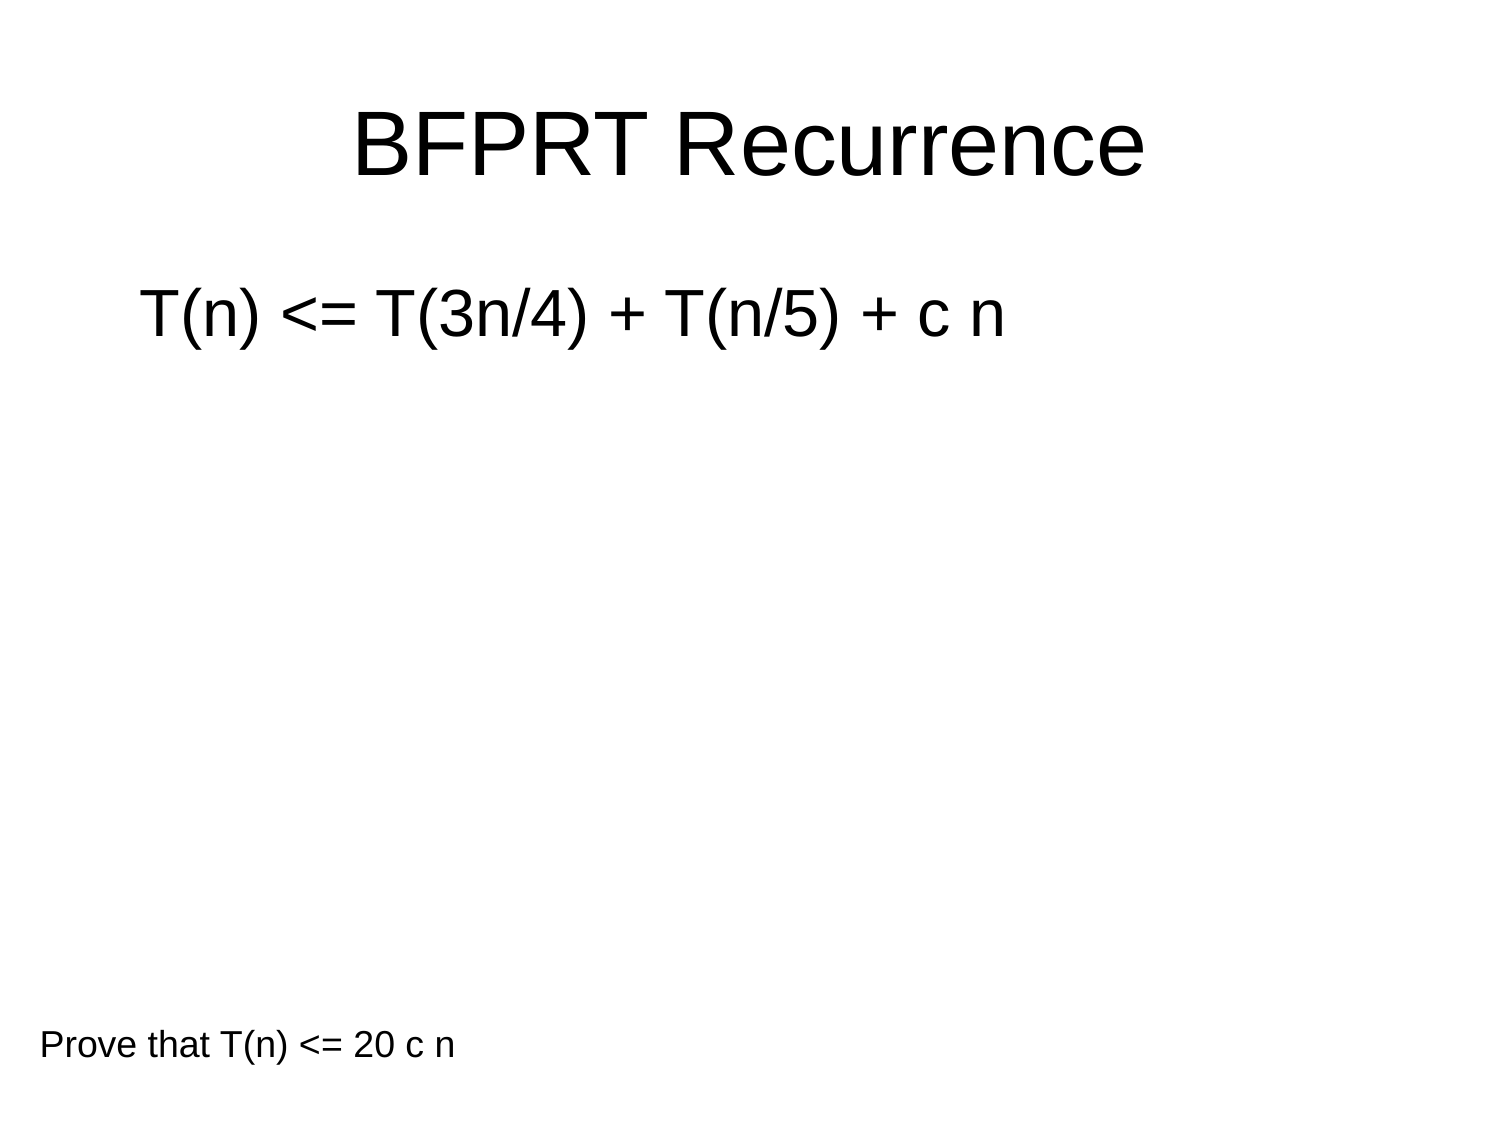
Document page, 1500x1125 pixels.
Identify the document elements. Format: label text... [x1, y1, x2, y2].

text_box T(n) <= T(3n/4) + T(n/5) + c n [124, 262, 1263, 438]
text_box Prove that T(n) <= 20 c n [24, 1012, 475, 1073]
title BFPRT Recurrence [75, 45, 1425, 233]
